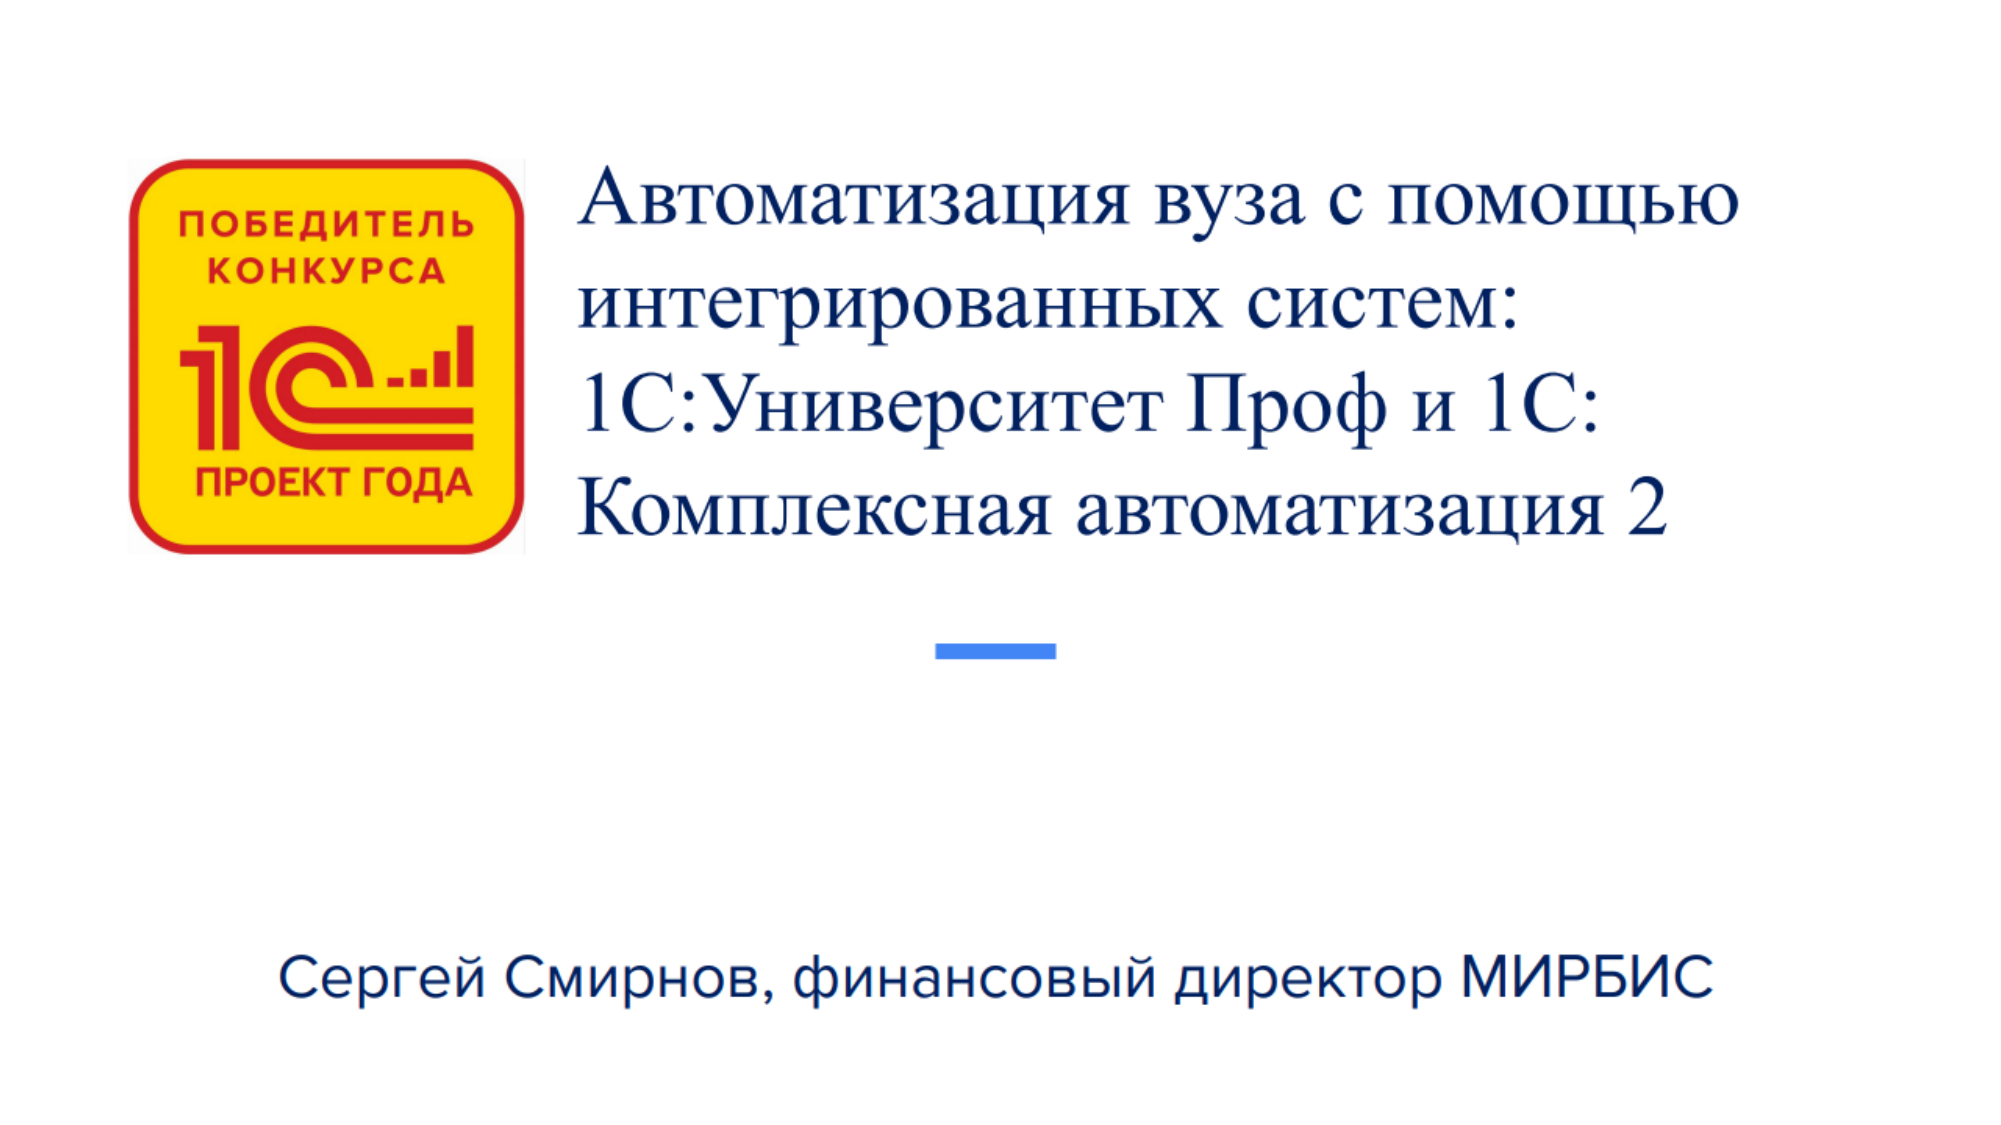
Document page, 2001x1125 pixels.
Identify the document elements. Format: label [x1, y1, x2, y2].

picture [95, 106, 1904, 1019]
